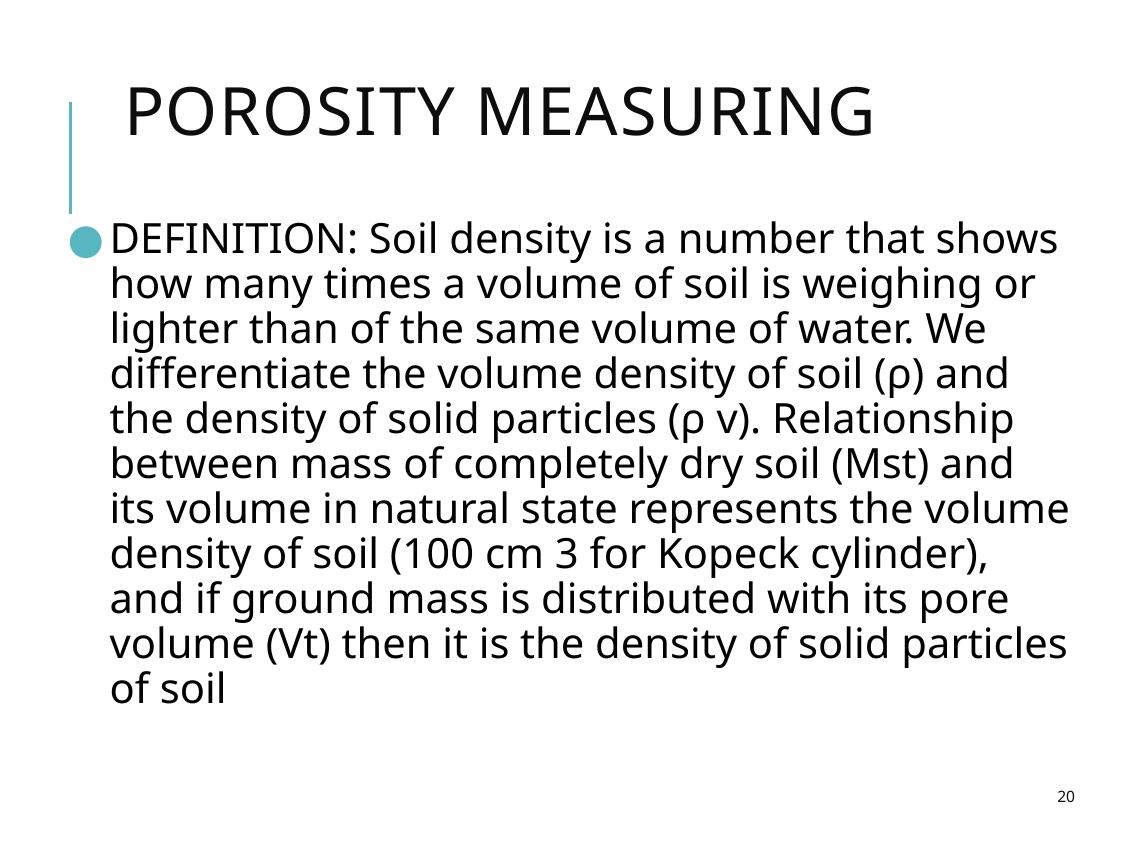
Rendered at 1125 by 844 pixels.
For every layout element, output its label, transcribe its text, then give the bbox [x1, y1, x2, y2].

title Porosity measuring [109, 69, 1125, 164]
list DEFINITION: Soil density is a number that shows how many times a volume of soil is weighing or lighter than of the same volume of water. We differentiate the volume density of soil (ρ) and the density of solid particles (ρ v). Relationship between mass of completely dry soil (Mst) and its volume in natural state represents the volume density of soil (100 cm 3 for Kopeck cylinder), and if ground mass is distributed with its pore volume (Vt) then it is the density of solid particles of soil [38, 202, 1087, 750]
slide_number 20 [1042, 764, 1110, 830]
